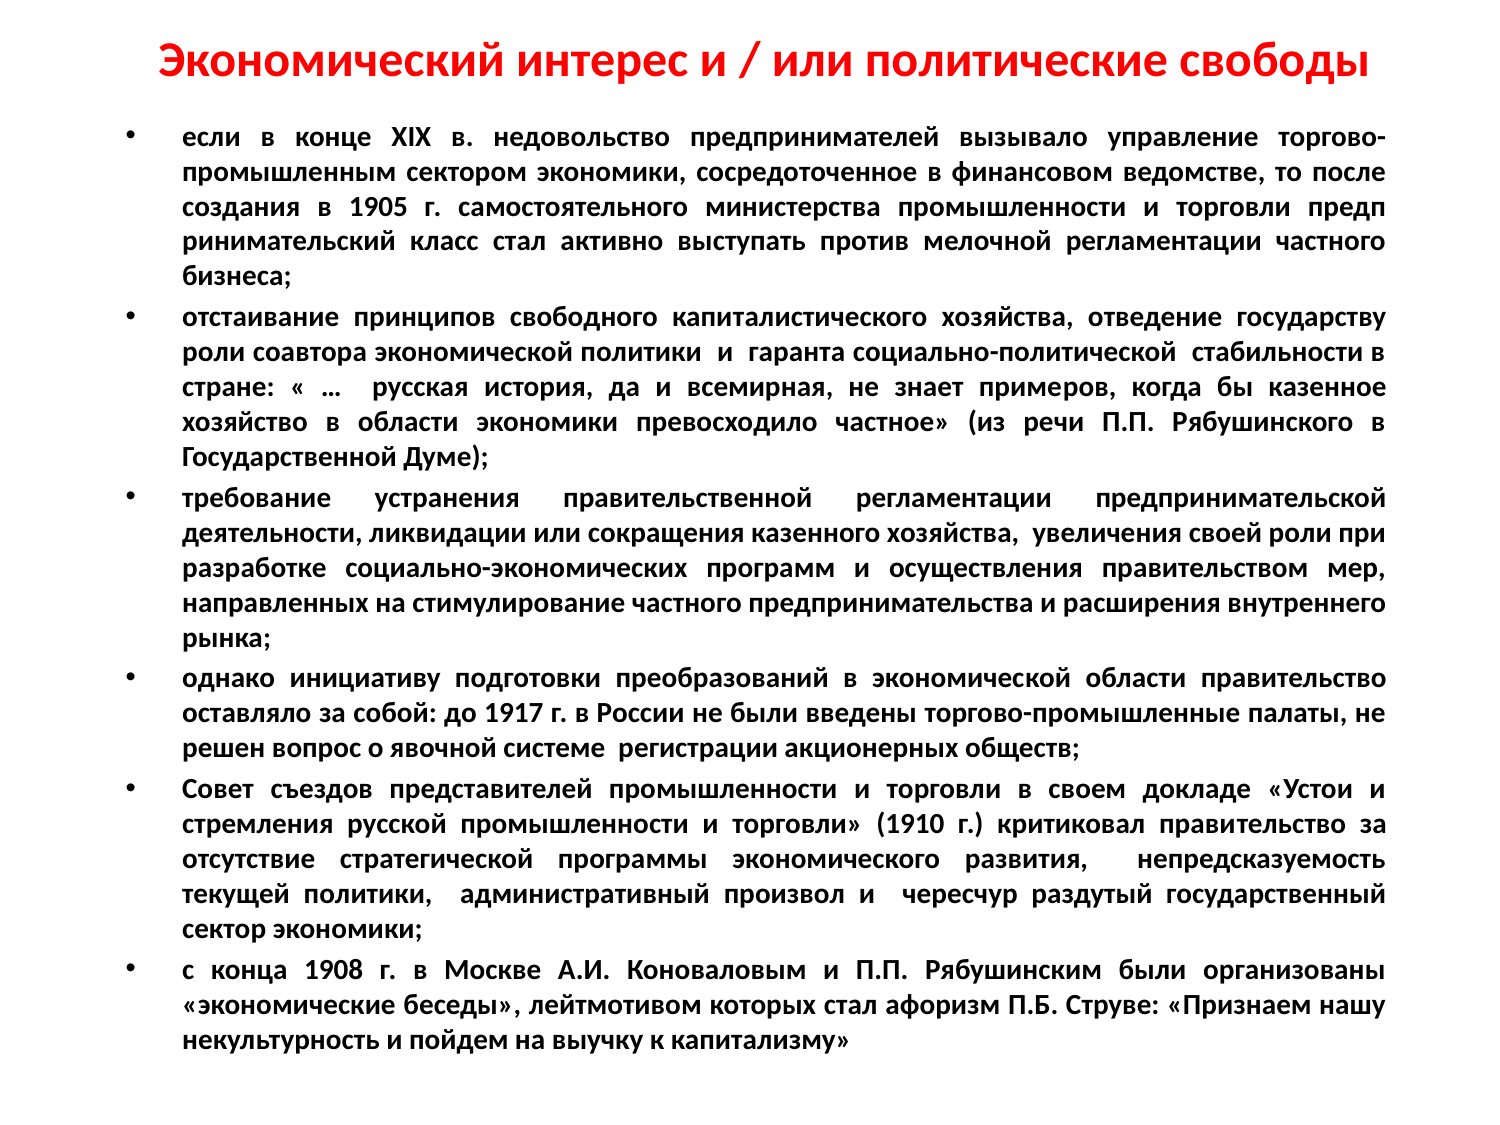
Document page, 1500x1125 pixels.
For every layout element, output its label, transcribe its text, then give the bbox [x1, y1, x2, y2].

title Экономический интерес и / или политические свободы [74, 29, 1454, 83]
list если в конце XIX в. недовольство предпринимателей вызывало управление торгово-промышленным сектором экономики, сосредоточенное в финансовом ведомстве, то после создания в 1905 г. самостоятельного министерства промышленности и торговли предп­ринимательский класс стал активно выступать против мелочной регламентации частного бизнеса; отстаивание принципов свободного капи­талистического хозяйства, отведение государству роли соавтора экономической политики и гаранта социально-политической стабильности в стране: « … русская история, да и всемирная, не знает приме­ров, когда бы казенное хозяйство в области экономики превосходило частное» (из речи П.П. Рябушинского в Государственной Думе); требование устранения прави­тельственной регламентации предпринимательской деятельности, лик­видации или сокращения казенного хозяйства, увеличения своей роли при разработке социально-экономических программ и осуществления правительством мер, направленных на стимули­рование частного предпринимательства и расширения внутреннего рынка; однако инициативу подготовки преобразований в экономичес­кой области правительство оставляло за собой: до 1917 г. в России не были введены торгово-промышленные палаты, не решен вопрос о явочной системе регистрации акционерных обществ; Совет съездов представителей промышленности и торговли в своем докладе «Устои и стремления русской промышленности и торговли» (1910 г.) критиковал прави­тельство за отсутствие стратегической программы экономического развития, непредсказуемость текущей политики, администра­тивный произвол и чересчур раздутый государственный сектор эко­номики; с конца 1908 г. в Москве А.И. Коноваловым и П.П. Рябушинским были организованы «экономичес­кие беседы», лейтмотивом которых стал афоризм П.Б. Струве: «Признаем нашу некультурность и пойдем на выучку к капитализму» [110, 109, 1403, 1075]
